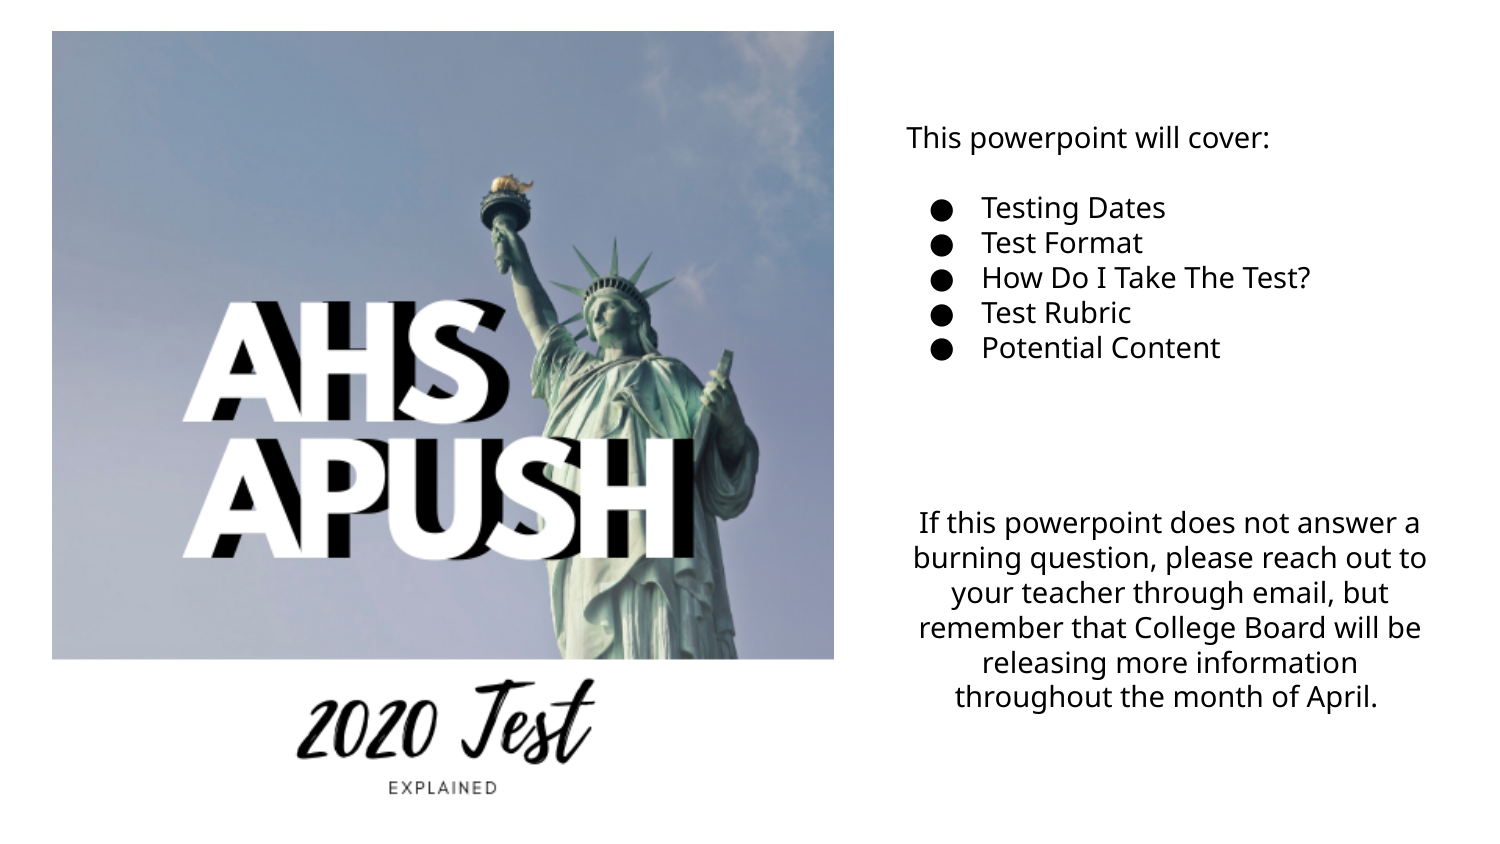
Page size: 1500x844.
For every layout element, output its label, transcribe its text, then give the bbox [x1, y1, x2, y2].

picture [52, 30, 835, 813]
text_box This powerpoint will cover: Testing Dates Test Format How Do I Take The Test? Test Rubric Potential Content If this powerpoint does not answer a burning question, please reach out to your teacher through email, but remember that College Board will be releasing more information throughout the month of April. [891, 104, 1450, 740]
